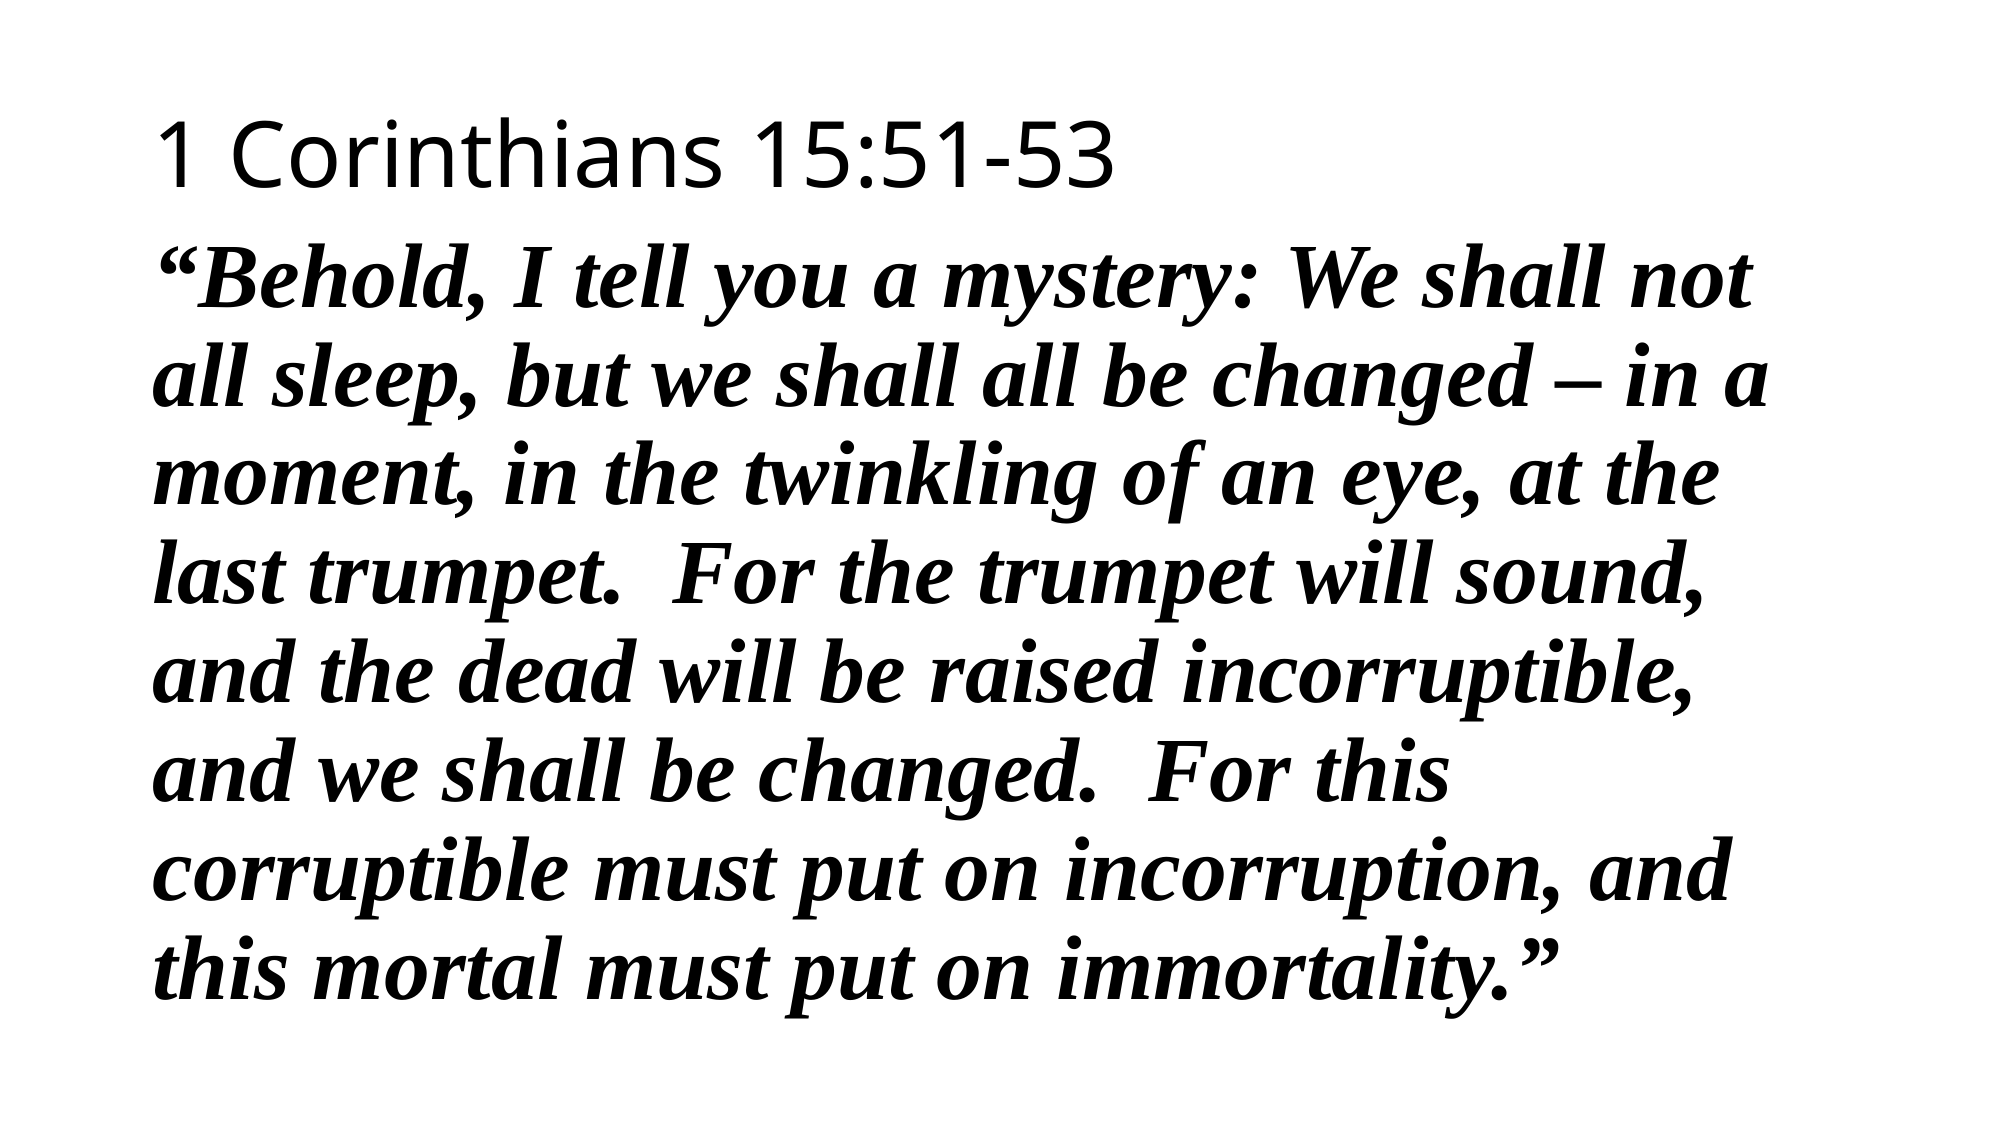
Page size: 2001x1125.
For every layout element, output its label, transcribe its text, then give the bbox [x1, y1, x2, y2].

list 1 Corinthians 15:51-53 “Behold, I tell you a mystery: We shall not all sleep, but we shall all be changed – in a moment, in the twinkling of an eye, at the last trumpet. For the trumpet will sound, and the dead will be raised incorruptible, and we shall be changed. For this corruptible must put on incorruption, and this mortal must put on immortality.” [137, 100, 1863, 1014]
